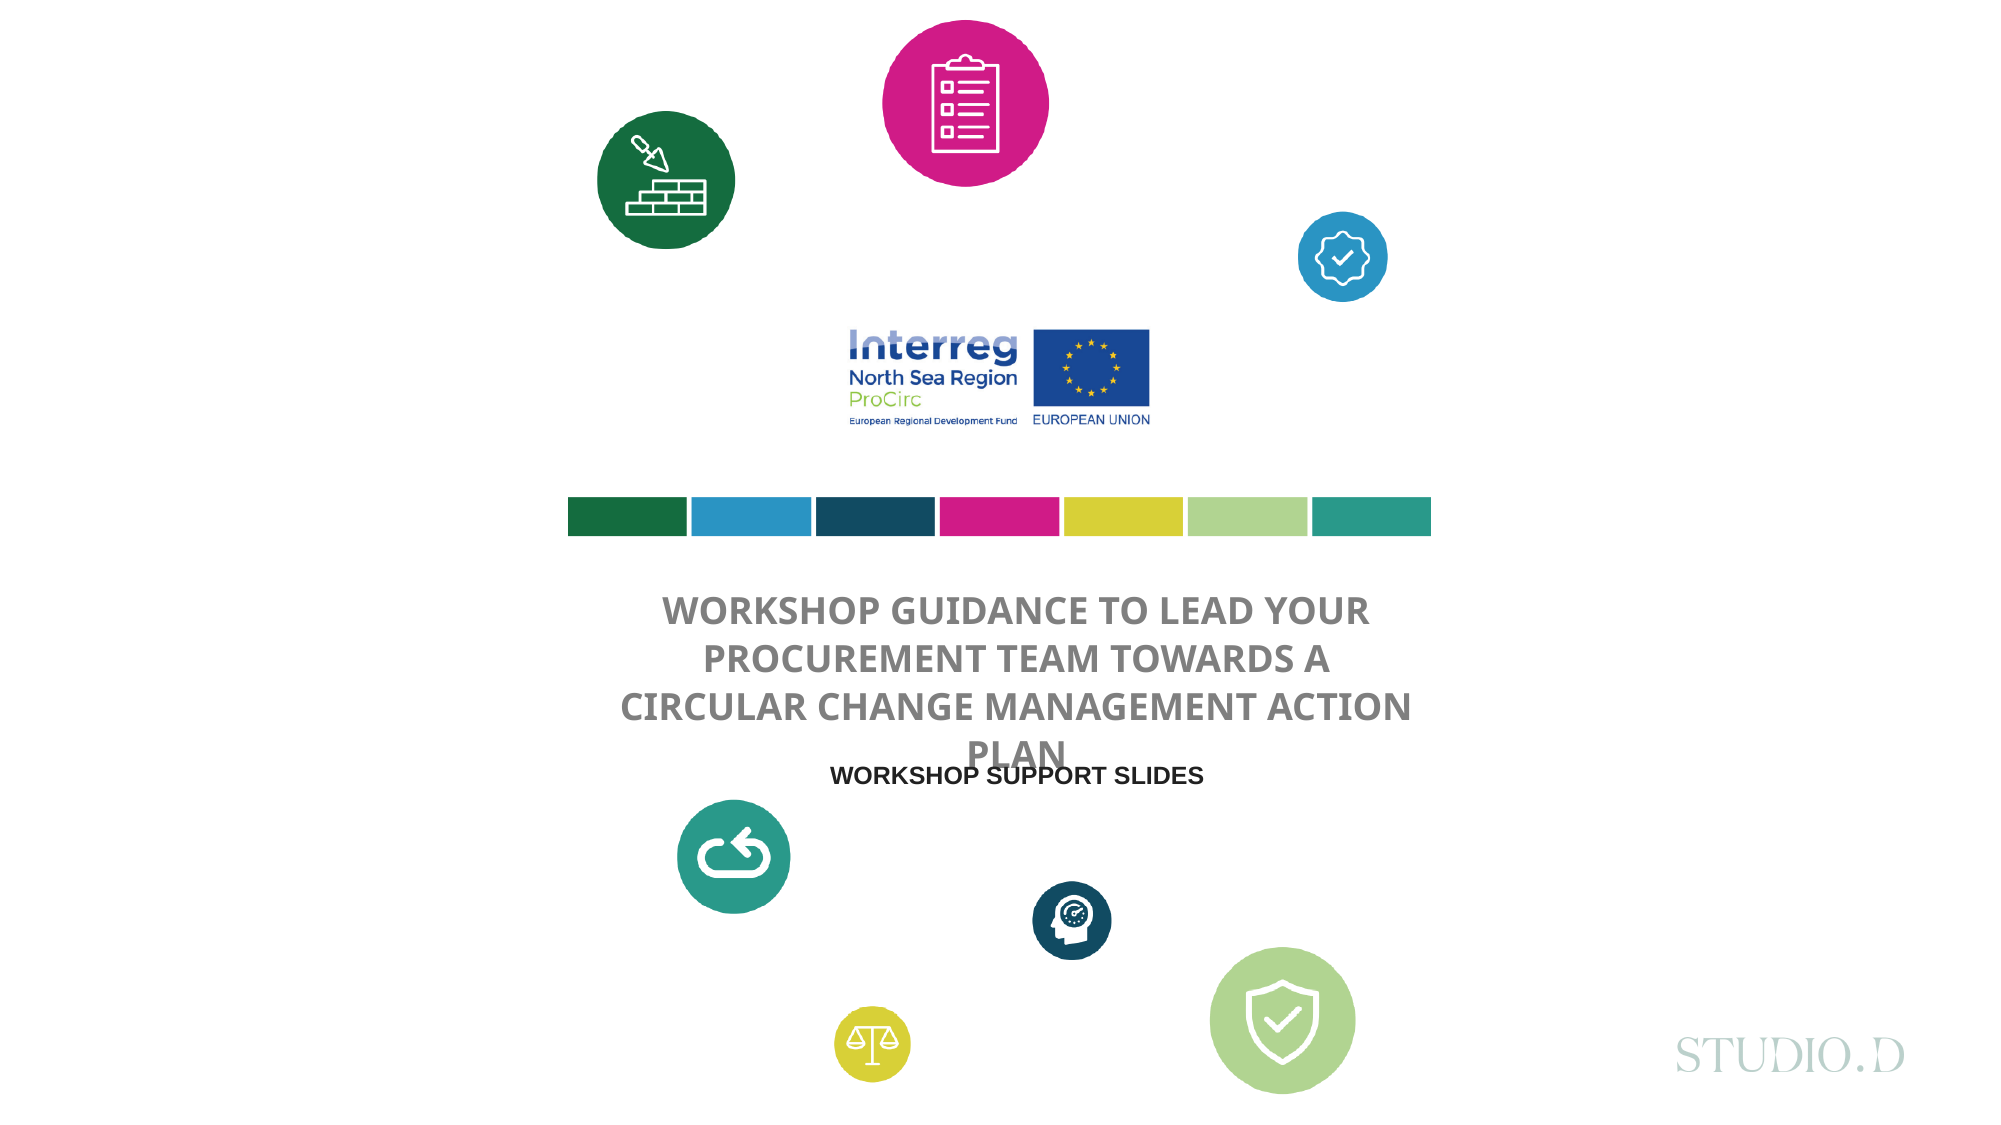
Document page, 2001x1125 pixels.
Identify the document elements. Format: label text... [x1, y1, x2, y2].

picture [1677, 1037, 1904, 1072]
picture [564, 5, 1436, 540]
text_box WORKSHOP GUIDANCE TO LEAD YOUR PROCUREMENT TEAM TOWARDS A CIRCULAR CHANGE MANAGEMENT ACTION PLAN [594, 545, 1439, 784]
text_box WORKSHOP SUPPORT SLIDES [648, 759, 1385, 790]
picture [672, 789, 1361, 1109]
